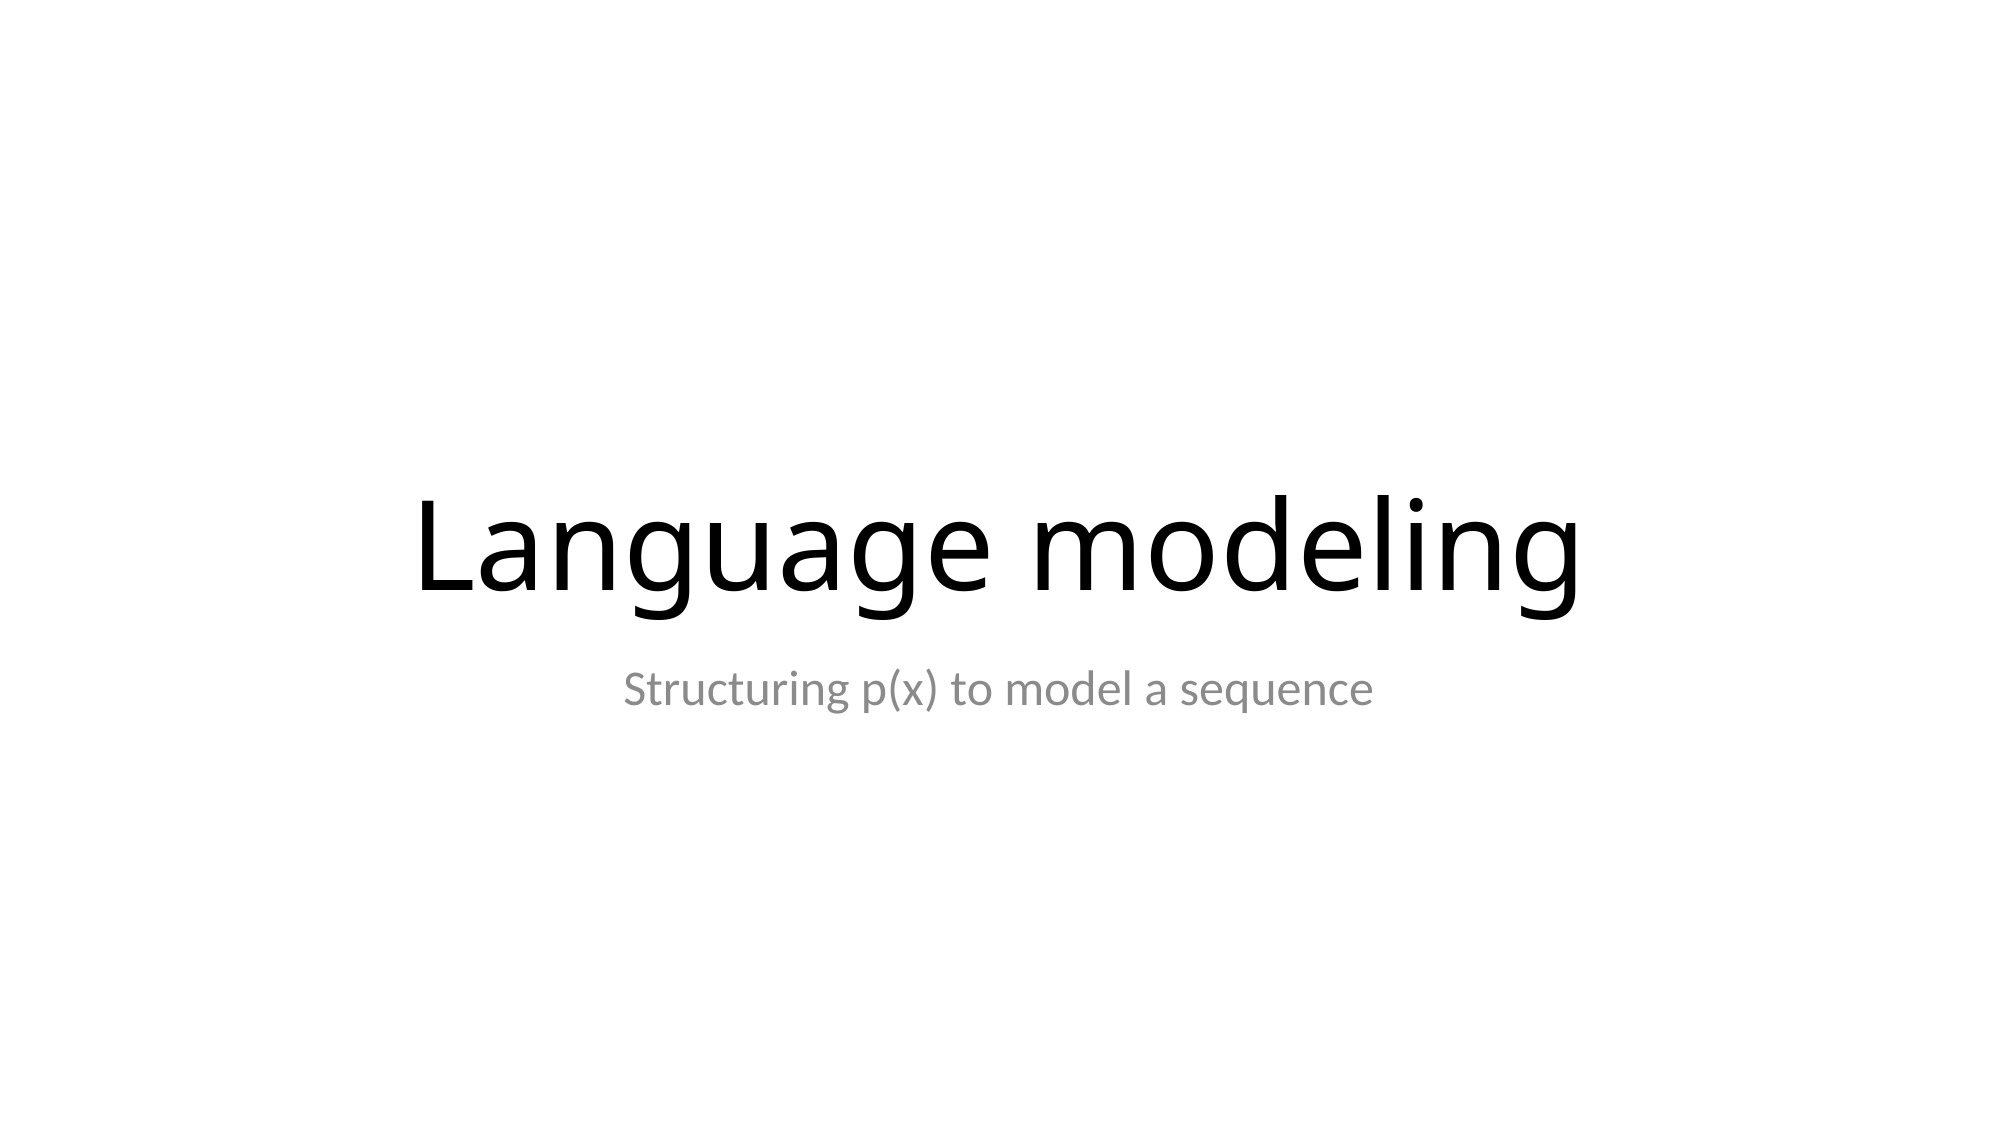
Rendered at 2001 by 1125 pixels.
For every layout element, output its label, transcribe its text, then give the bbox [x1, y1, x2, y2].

title Language modeling [136, 280, 1862, 625]
list Structuring p(x) to model a sequence [136, 654, 1862, 999]
